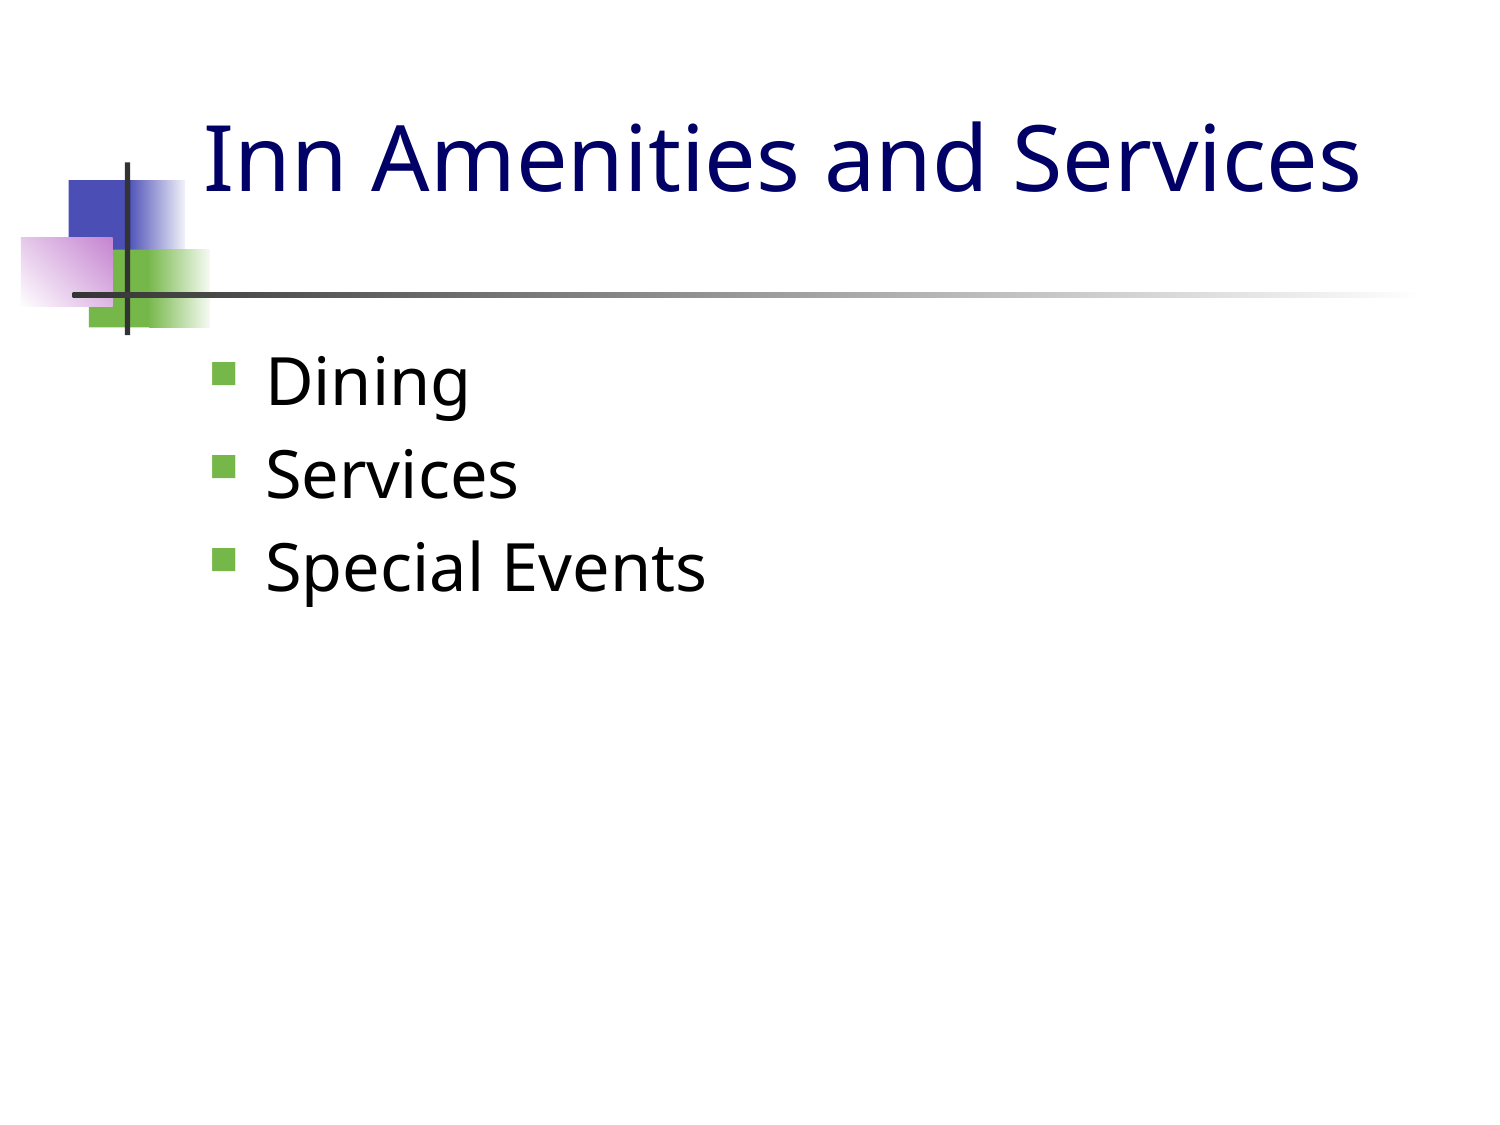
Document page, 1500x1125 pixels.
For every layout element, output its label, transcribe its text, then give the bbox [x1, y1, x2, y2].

list Dining Services Special Events [193, 330, 1470, 1007]
title Inn Amenities and Services [188, 34, 1468, 276]
